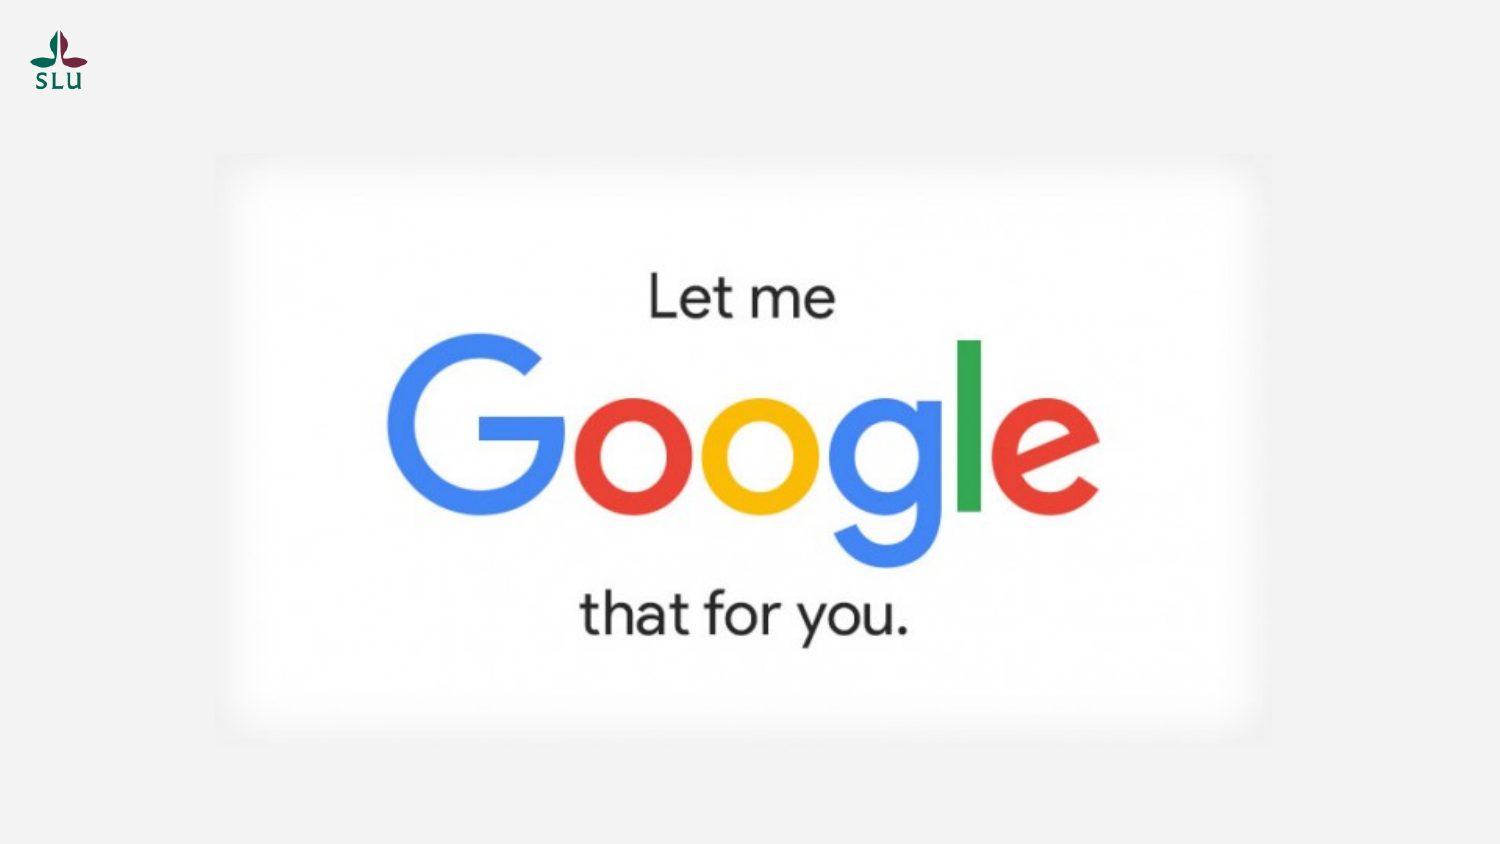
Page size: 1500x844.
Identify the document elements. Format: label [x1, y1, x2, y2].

picture [214, 152, 1272, 748]
